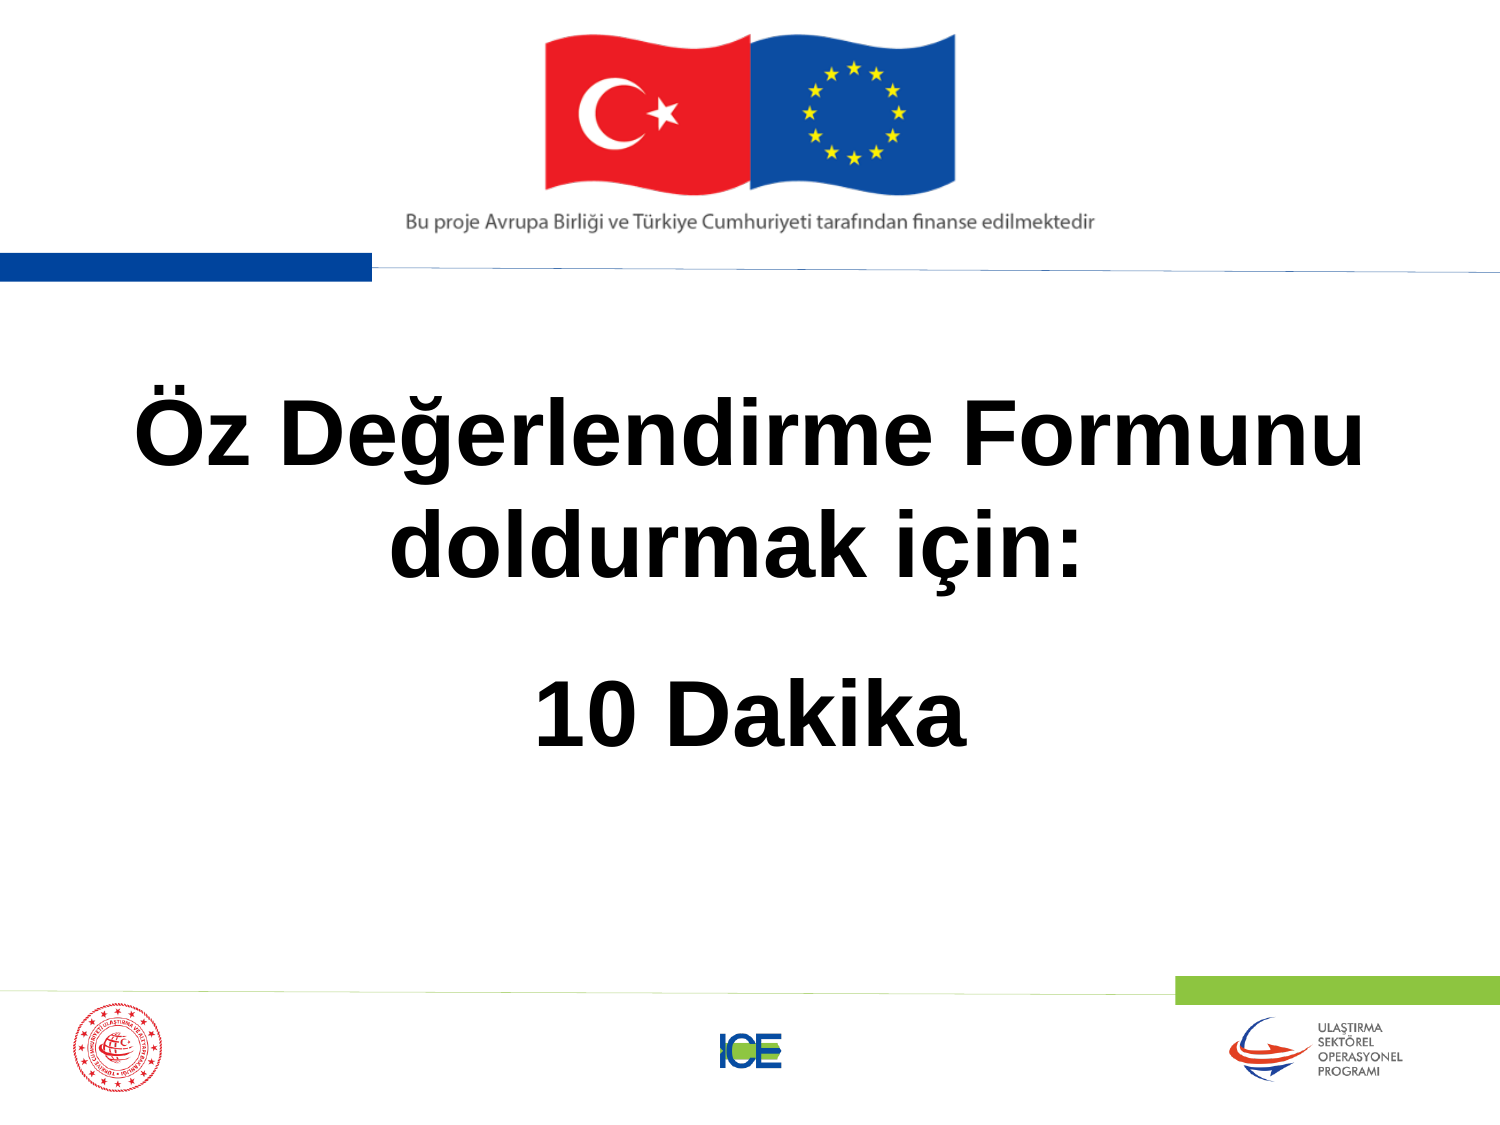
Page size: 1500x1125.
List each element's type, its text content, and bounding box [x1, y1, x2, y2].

picture [1207, 1002, 1424, 1096]
picture [73, 1003, 162, 1092]
picture [394, 19, 1108, 246]
text_box Öz Değerlendirme Formunu doldurmak için: 10 Dakika [113, 326, 1389, 811]
picture [715, 1027, 784, 1073]
